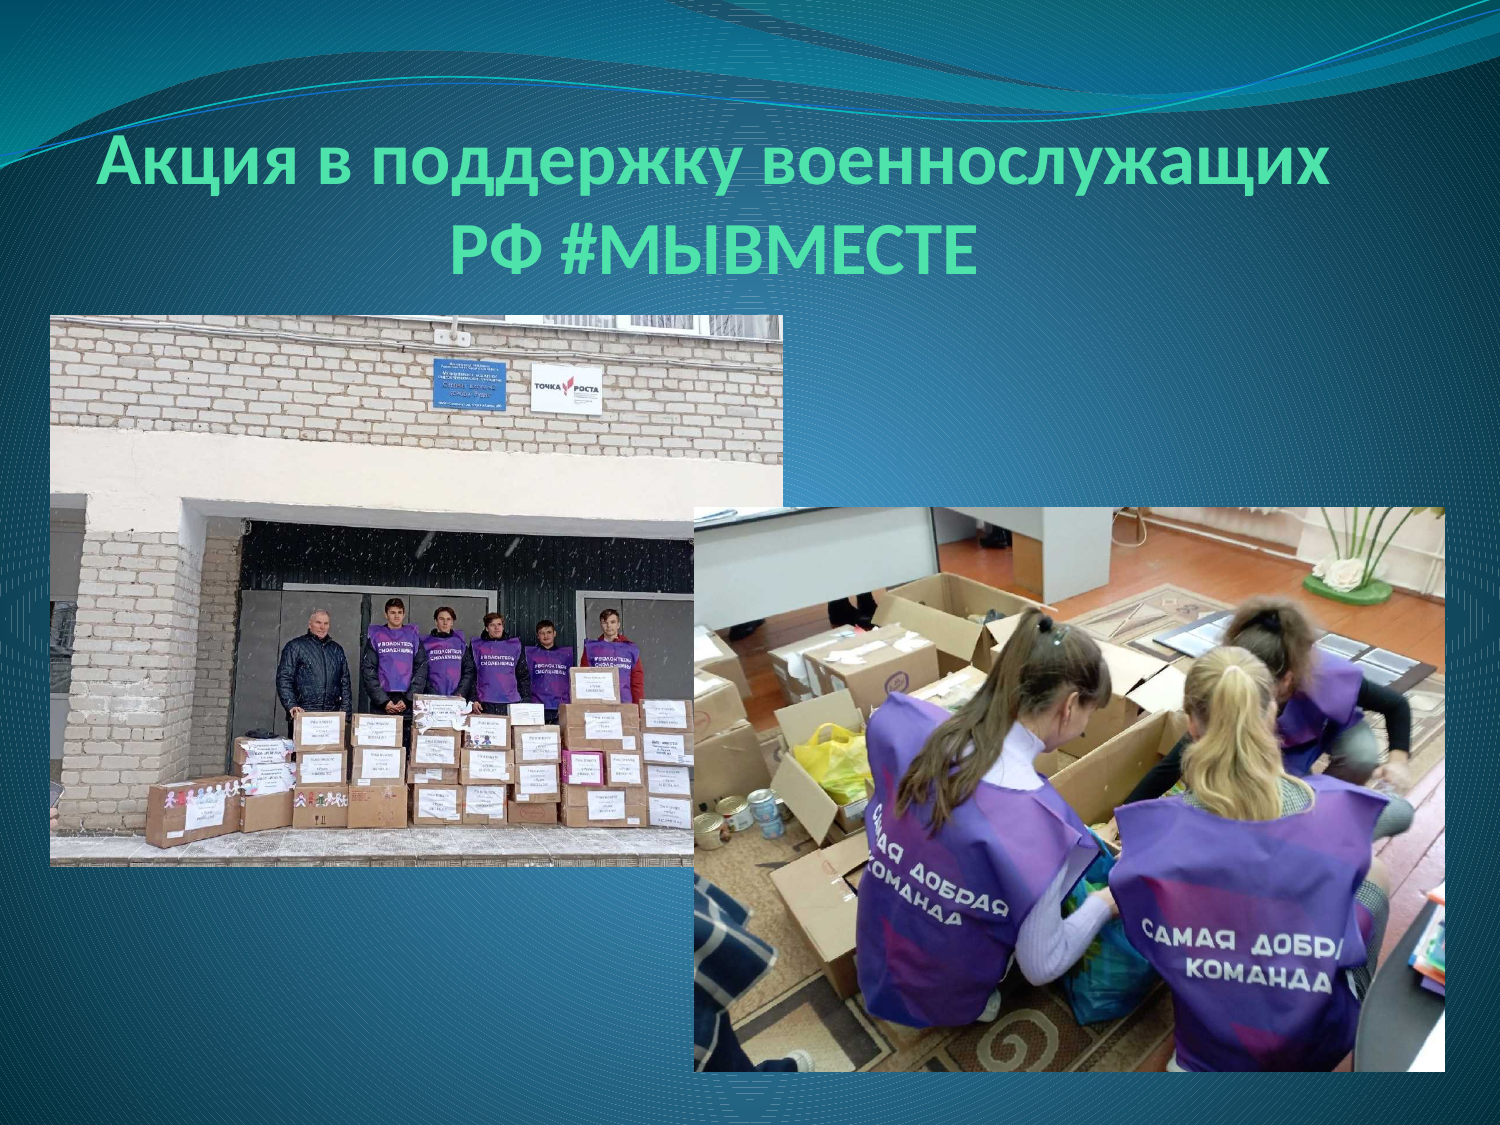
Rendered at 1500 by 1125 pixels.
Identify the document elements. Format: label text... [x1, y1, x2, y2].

title Акция в поддержку военнослужащих РФ #МЫВМЕСТЕ [76, 66, 1352, 290]
picture [49, 315, 1445, 1073]
